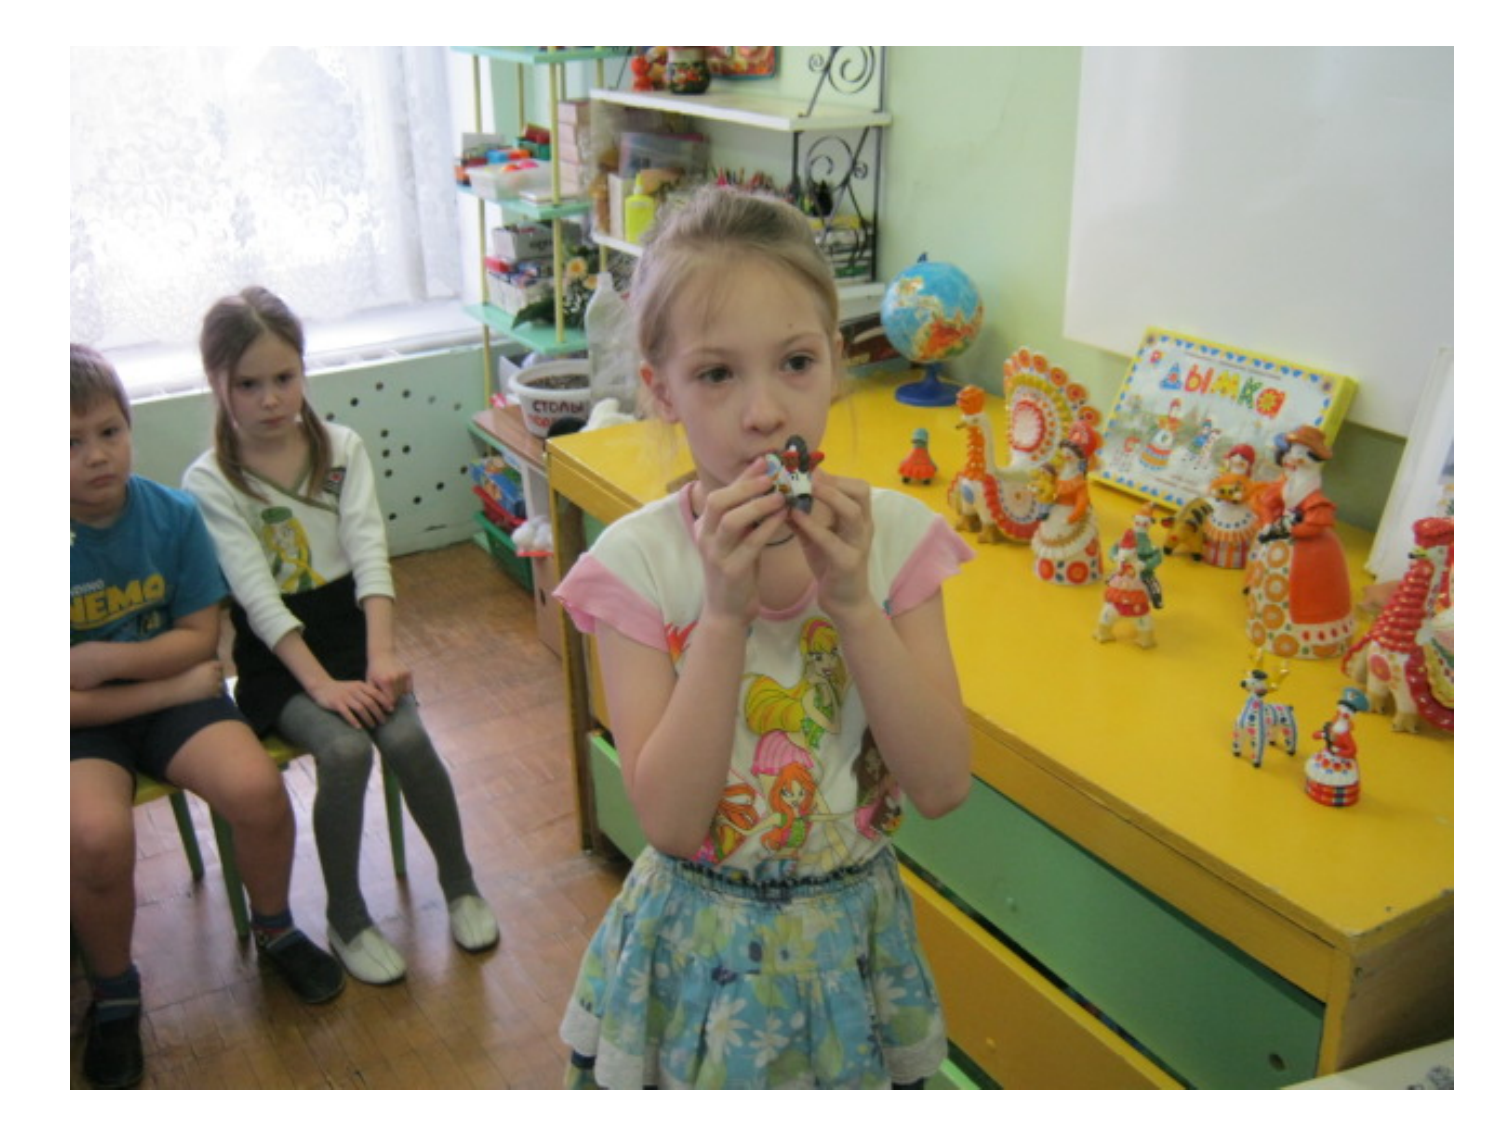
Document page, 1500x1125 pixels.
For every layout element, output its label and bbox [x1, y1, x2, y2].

list [70, 46, 1454, 1091]
